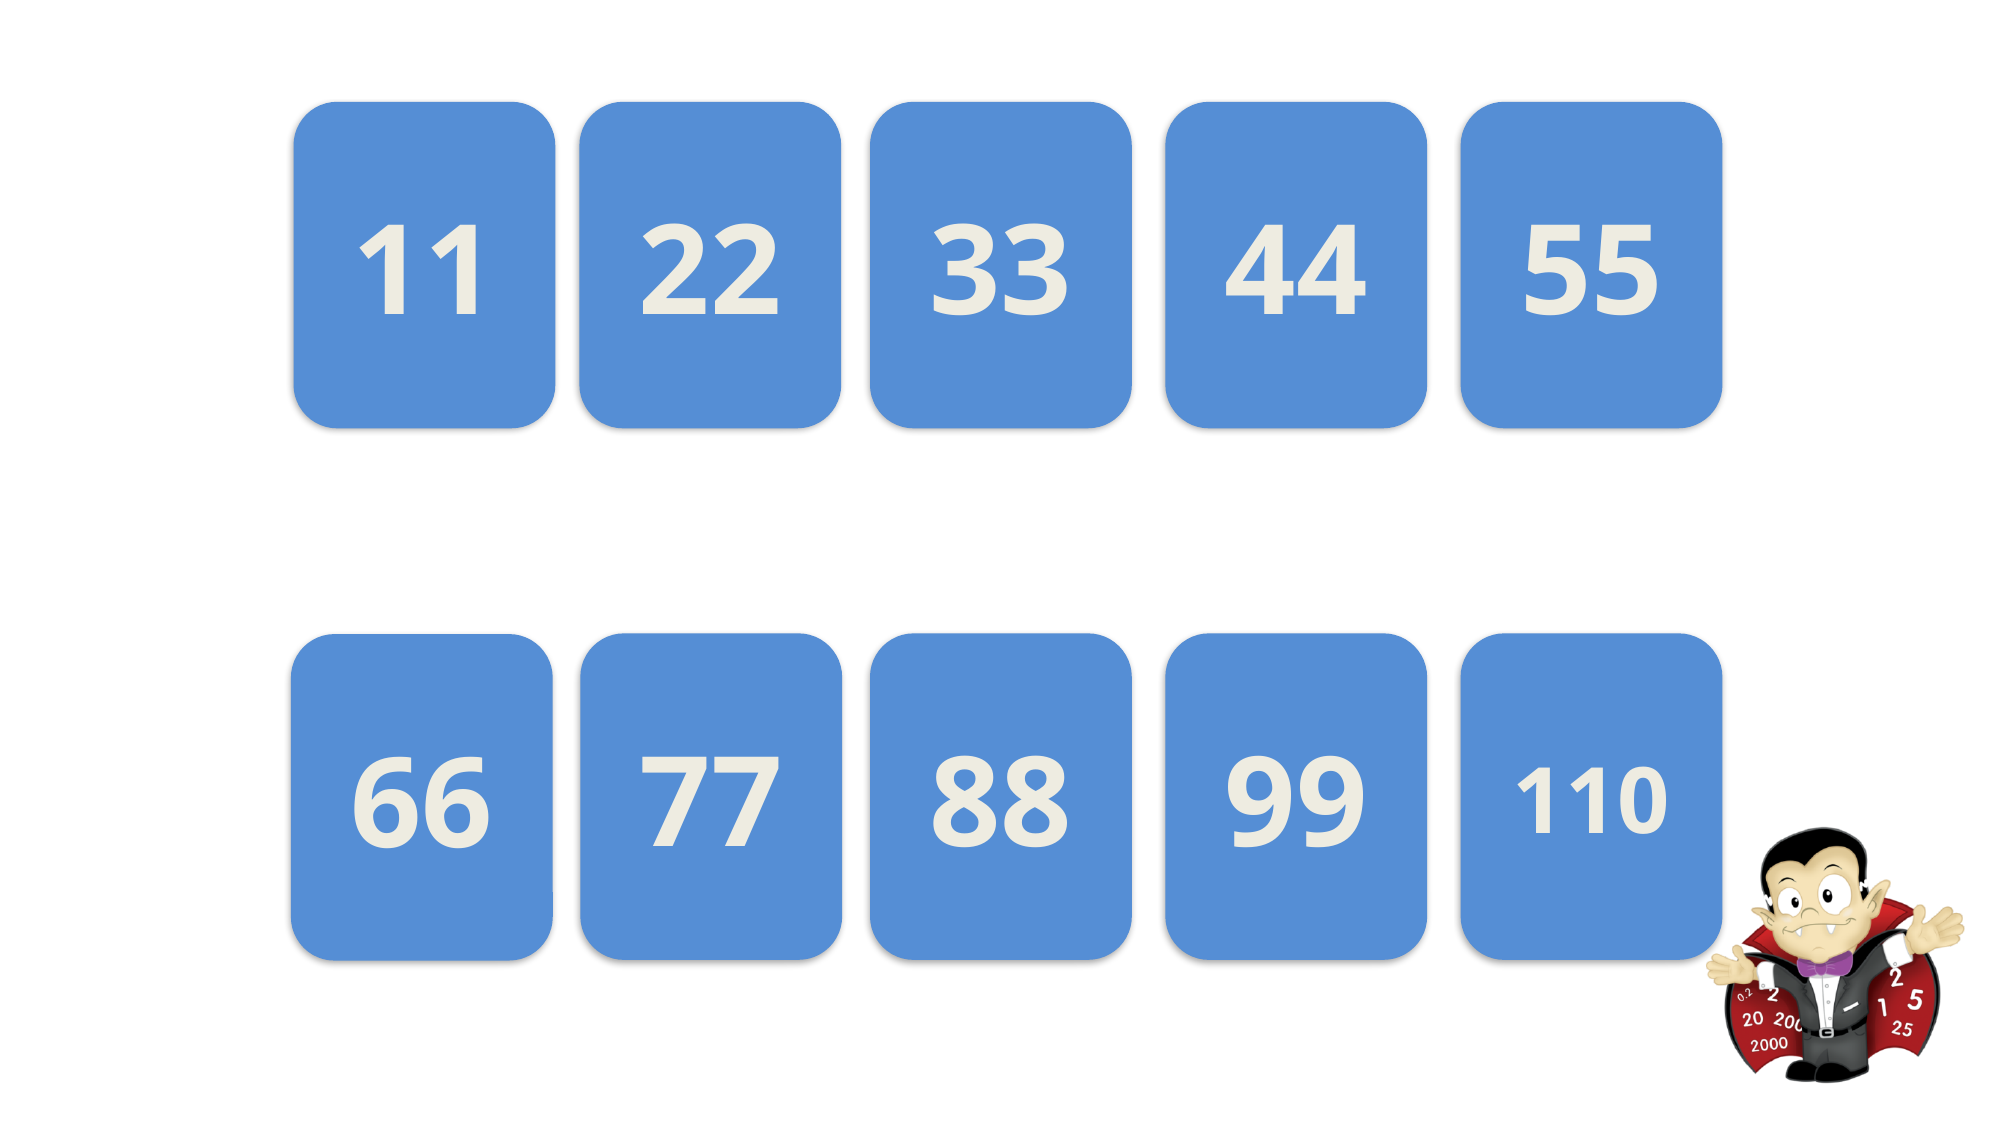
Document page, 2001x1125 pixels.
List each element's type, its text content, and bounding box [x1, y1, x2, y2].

text_box 11 [293, 101, 556, 429]
text_box 77 [580, 633, 843, 960]
text_box 110 [1460, 633, 1723, 960]
text_box 22 [579, 101, 842, 429]
text_box 44 [1165, 101, 1428, 429]
text_box 88 [870, 633, 1132, 960]
text_box 55 [1460, 101, 1723, 429]
text_box 33 [870, 101, 1132, 429]
picture [1700, 779, 1971, 1125]
text_box 66 [290, 634, 553, 961]
text_box 99 [1165, 633, 1428, 960]
